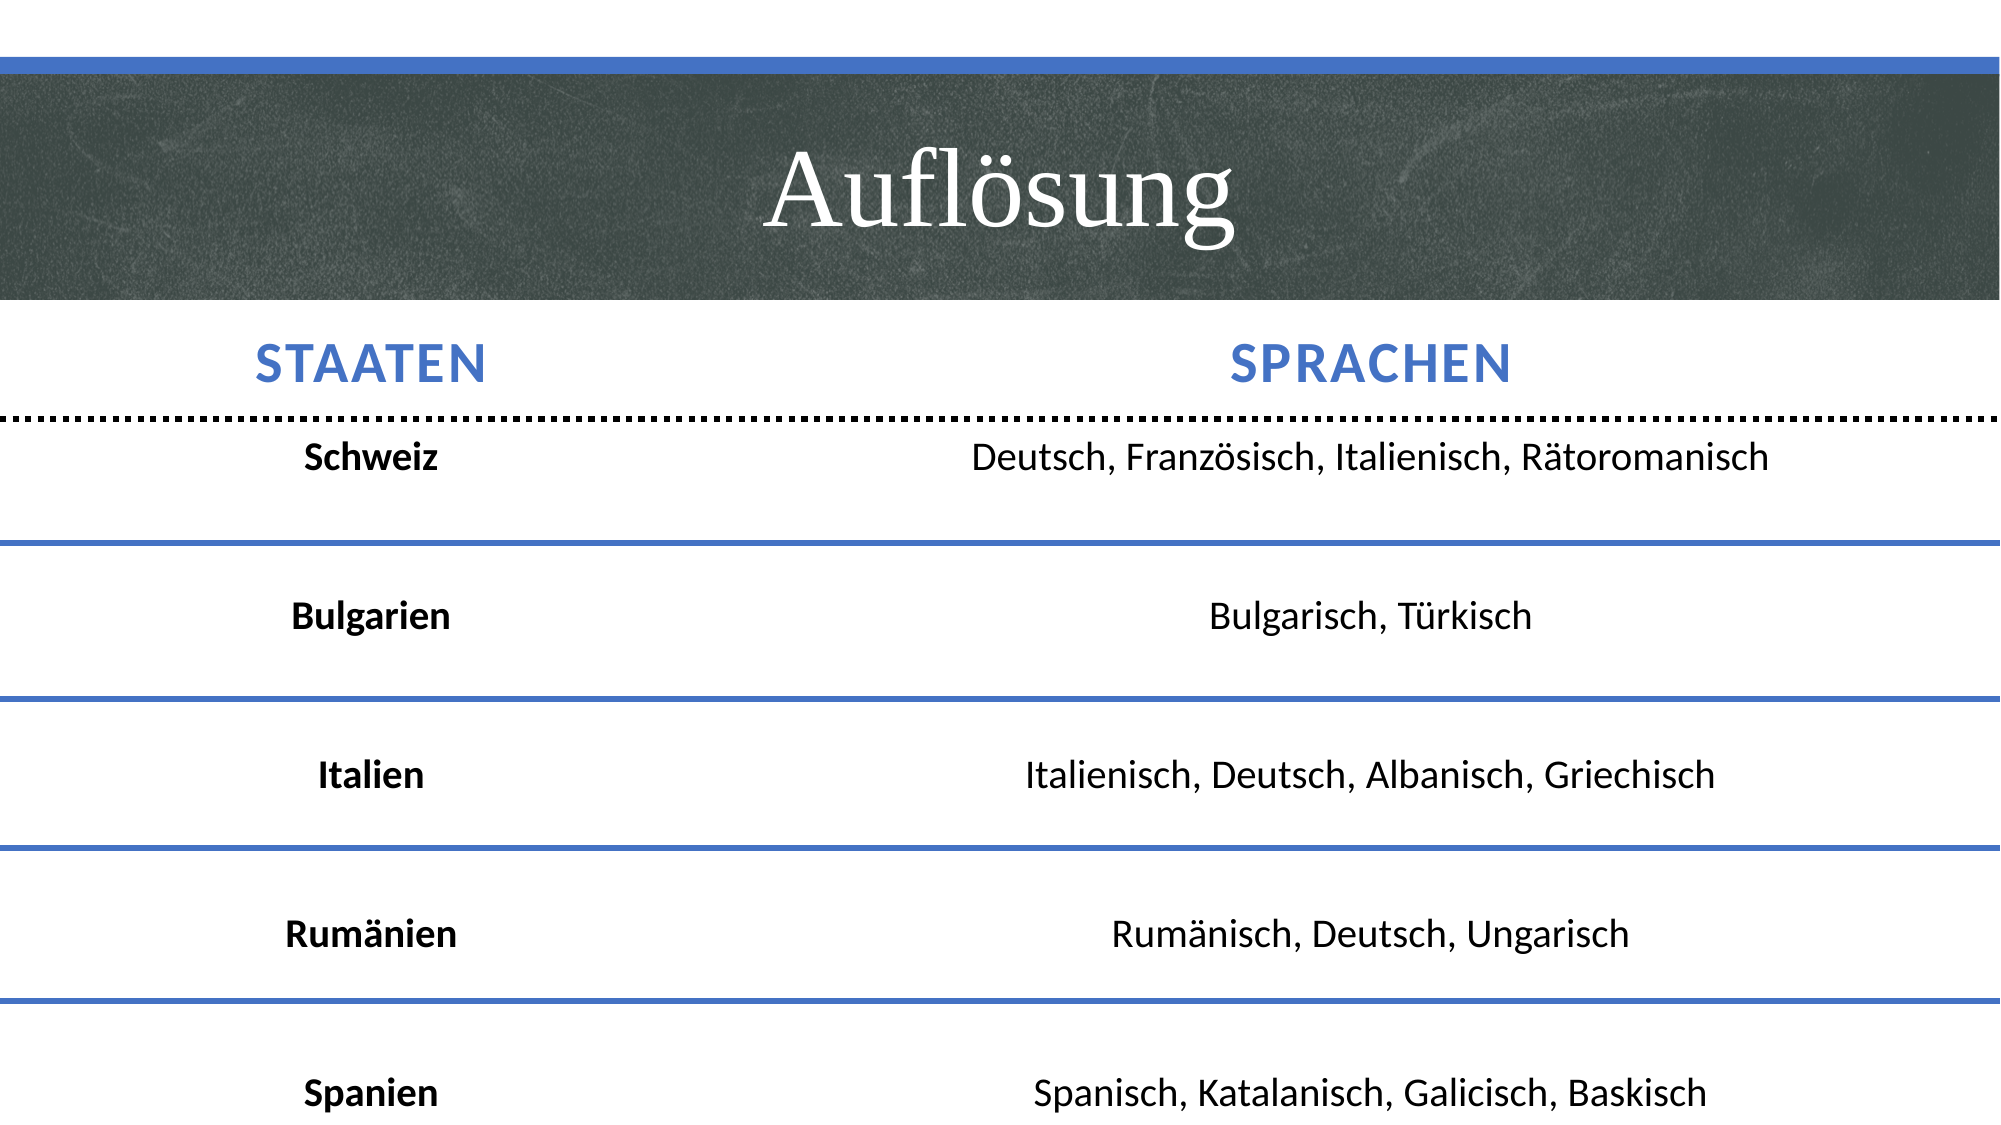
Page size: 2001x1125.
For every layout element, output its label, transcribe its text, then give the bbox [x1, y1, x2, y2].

text_box Deutsch, Französisch, Italienisch, Rätoromanisch Bulgarisch, Türkisch Italienisch, Deutsch, Albanisch, Griechisch Rumänisch, Deutsch, Ungarisch Spanisch, Katalanisch, Galicisch, Baskisch [742, 420, 2000, 543]
title Auflösung [210, 76, 1790, 299]
text_box Deutsch, Französisch, Italienisch, Rätoromanisch Bulgarisch, Türkisch Italienisch, Deutsch, Albanisch, Griechisch Rumänisch, Deutsch, Ungarisch Spanisch, Katalanisch, Galicisch, Baskisch [742, 700, 2000, 847]
text_box Deutsch, Französisch, Italienisch, Rätoromanisch Bulgarisch, Türkisch Italienisch, Deutsch, Albanisch, Griechisch Rumänisch, Deutsch, Ungarisch Spanisch, Katalanisch, Galicisch, Baskisch [742, 849, 2000, 1000]
picture [0, 74, 2000, 299]
list Schweiz Bulgarien Italien Rumänien Spanien [0, 1004, 742, 1125]
list Schweiz Bulgarien Italien Rumänien Spanien [0, 546, 742, 696]
list Schweiz Bulgarien Italien Rumänien Spanien [0, 851, 742, 998]
list Schweiz Bulgarien Italien Rumänien Spanien [0, 702, 742, 845]
list Staaten [0, 299, 742, 419]
list Sprachen [742, 299, 2000, 419]
list Schweiz Bulgarien Italien Rumänien Spanien [0, 420, 742, 540]
text_box Deutsch, Französisch, Italienisch, Rätoromanisch Bulgarisch, Türkisch Italienisch, Deutsch, Albanisch, Griechisch Rumänisch, Deutsch, Ungarisch Spanisch, Katalanisch, Galicisch, Baskisch [742, 544, 2000, 699]
text_box Deutsch, Französisch, Italienisch, Rätoromanisch Bulgarisch, Türkisch Italienisch, Deutsch, Albanisch, Griechisch Rumänisch, Deutsch, Ungarisch Spanisch, Katalanisch, Galicisch, Baskisch [742, 1002, 2000, 1125]
